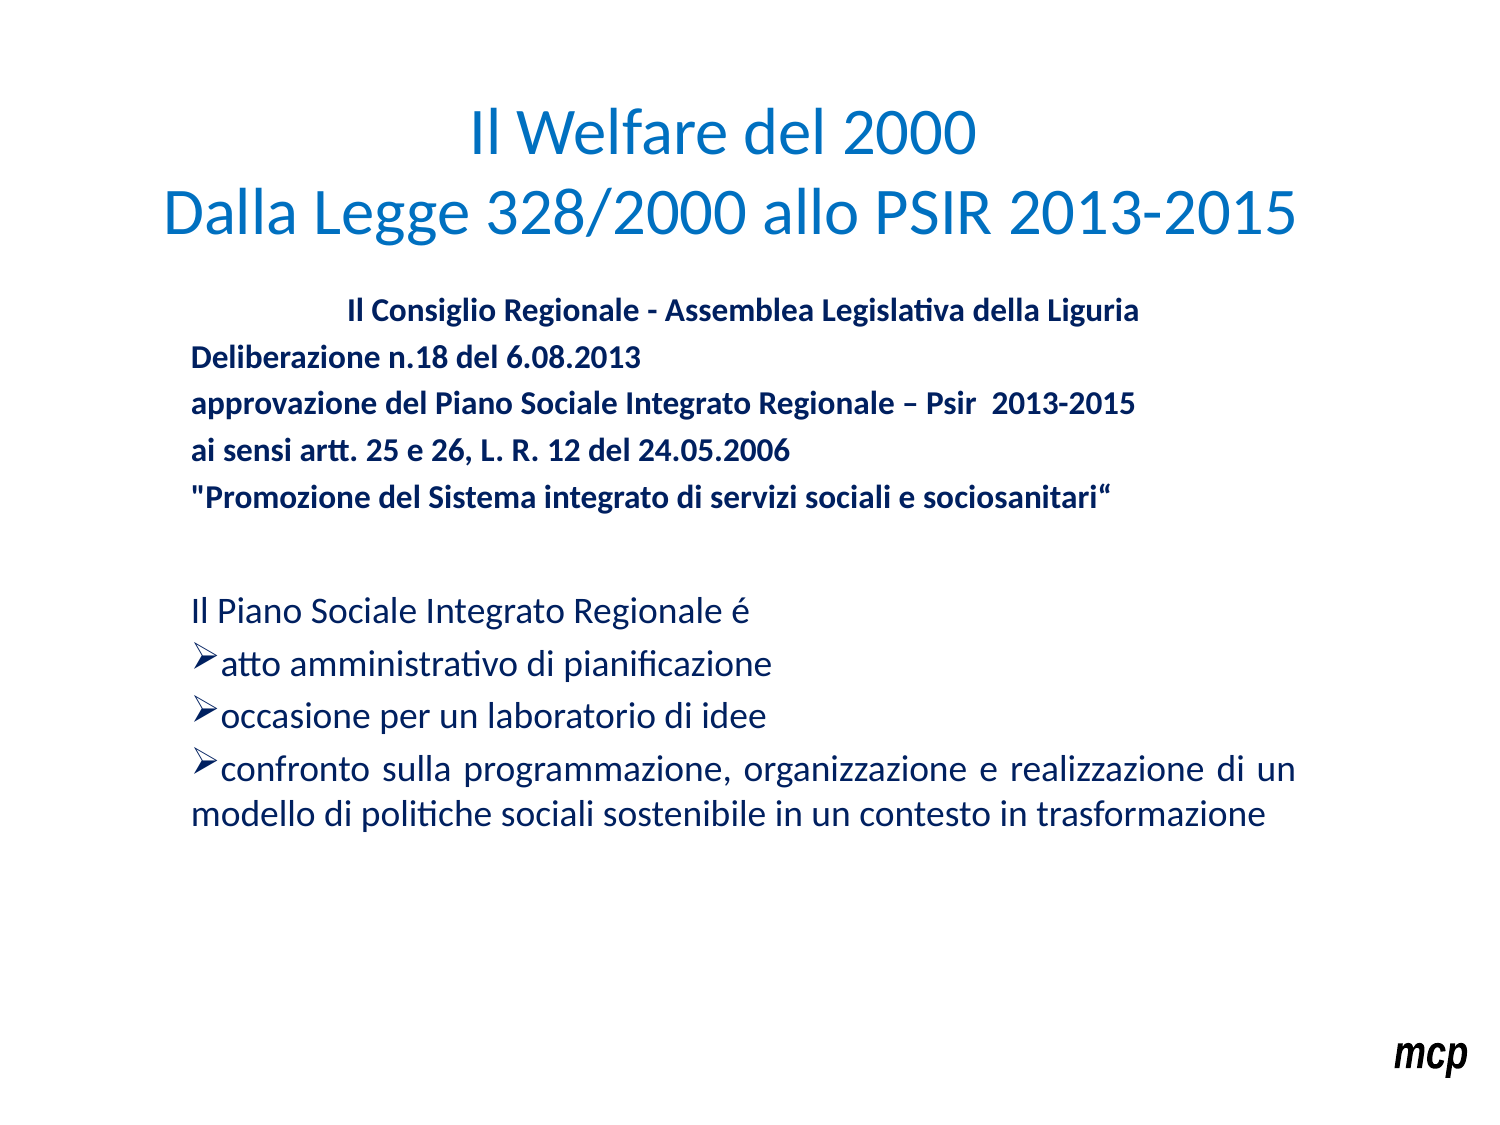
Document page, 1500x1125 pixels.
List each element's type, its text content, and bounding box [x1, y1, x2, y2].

subtitle Il Consiglio Regionale - Assemblea Legislativa della Liguria Deliberazione n.18 del 6.08.2013 approvazione del Piano Sociale Integrato Regionale – Psir 2013-2015 ai sensi artt. 25 e 26, L. R. 12 del 24.05.2006 "Promozione del Sistema integrato di servizi sociali e sociosanitari“ Il Piano Sociale Integrato Regionale é atto amministrativo di pianificazione occasione per un laboratorio di idee confronto sulla programmazione, organizzazione e realizzazione di un modello di politiche sociali sostenibile in un contesto in trasformazione [175, 281, 1313, 985]
title Il Welfare del 2000 Dalla Legge 328/2000 allo PSIR 2013-2015 [93, 46, 1369, 288]
